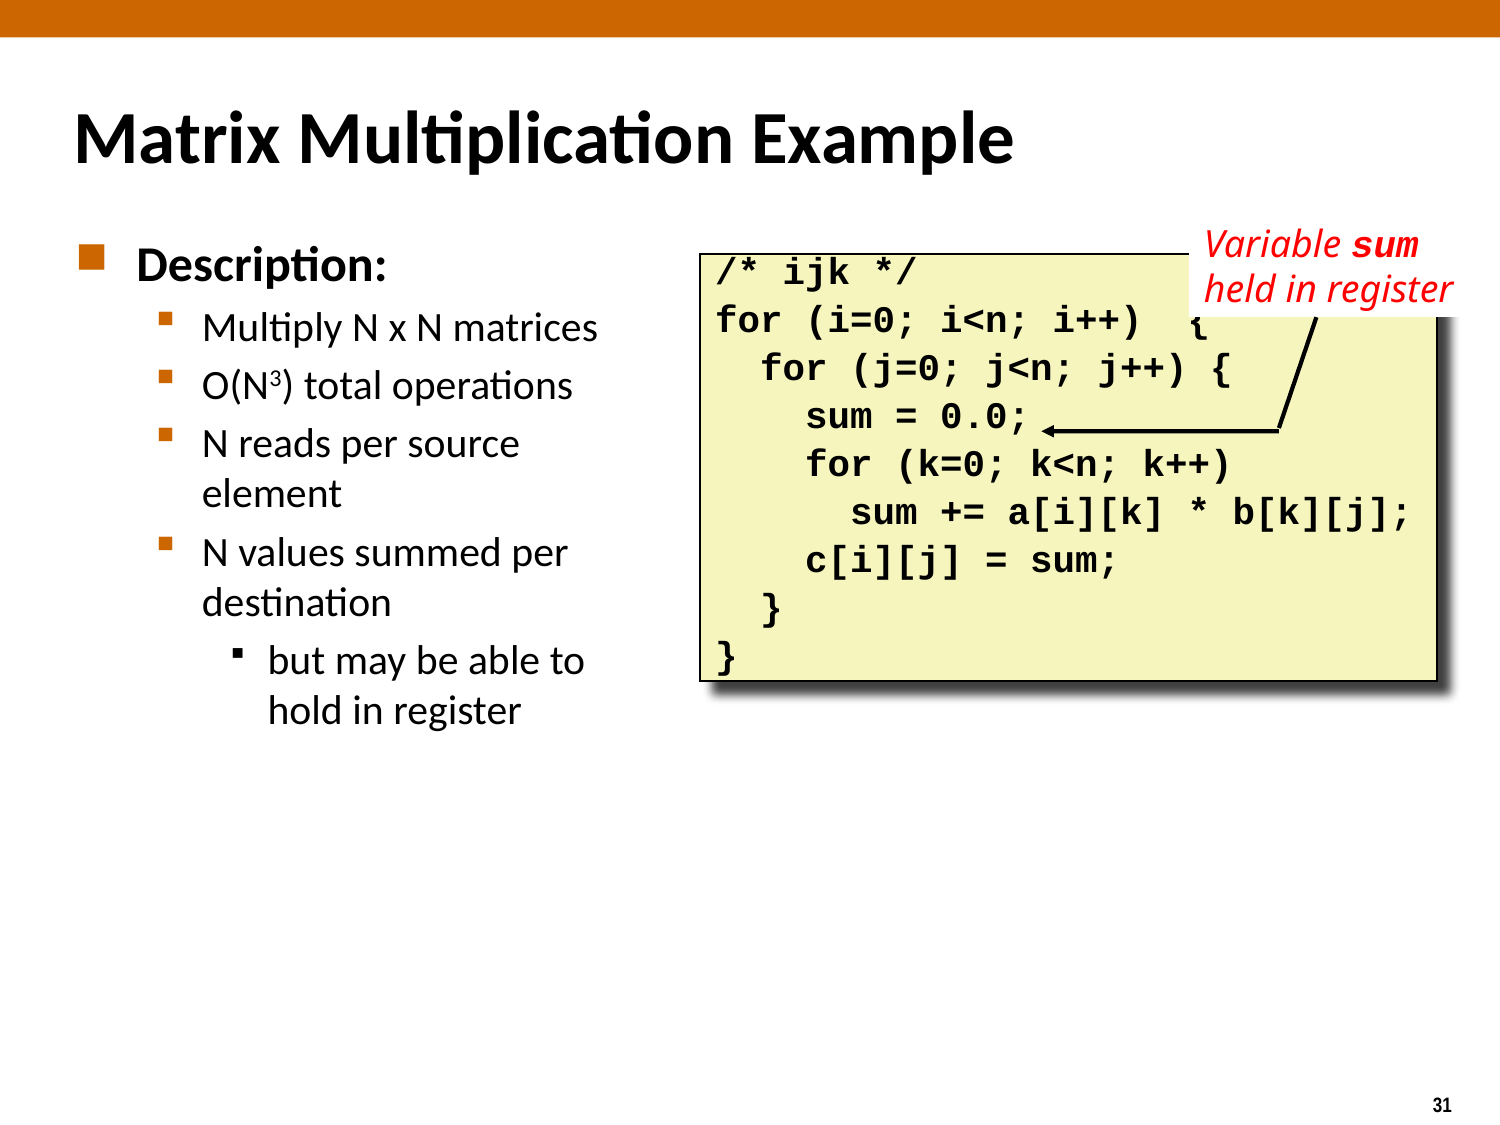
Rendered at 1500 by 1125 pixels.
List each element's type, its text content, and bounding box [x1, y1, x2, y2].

title Matrix Multiplication Example [58, 71, 1305, 197]
list Description: Multiply N x N matrices O(N3) total operations N reads per source element N values summed per destination but may be able to hold in register [64, 223, 663, 1040]
text_box /* ijk */ for (i=0; i<n; i++) { for (j=0; j<n; j++) { sum = 0.0; for (k=0; k<n; k++) sum += a[i][k] * b[k][j]; c[i][j] = sum; } } [700, 253, 1438, 682]
text_box Variable sum held in register [1189, 212, 1469, 317]
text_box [1041, 316, 1317, 432]
